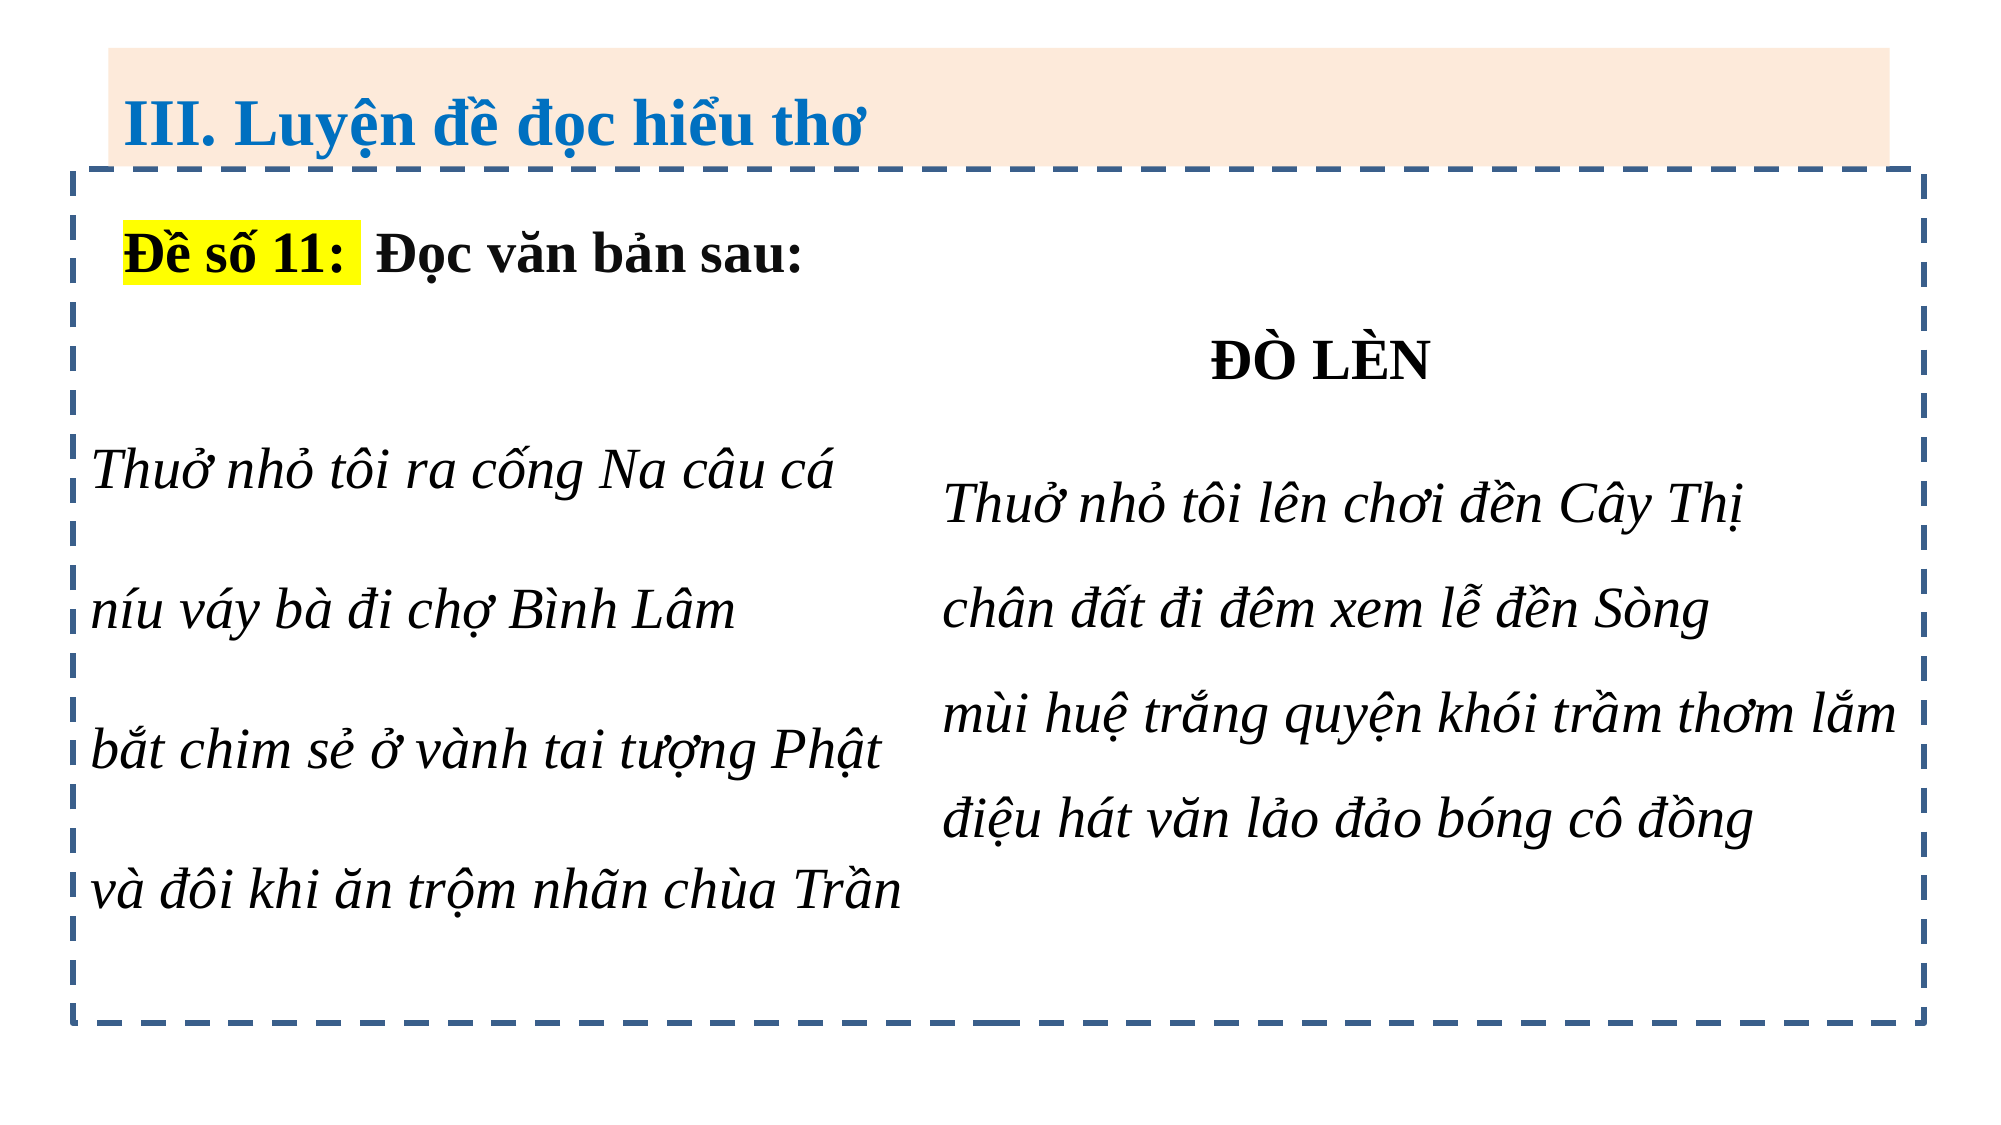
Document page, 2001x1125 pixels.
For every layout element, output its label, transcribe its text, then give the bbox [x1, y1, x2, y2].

text_box Thuở nhỏ tôi lên chơi đền Cây Thị chân đất đi đêm xem lễ đền Sòng mùi huệ trắng quyện khói trầm thơm lắm điệu hát văn lảo đảo bóng cô đồng [927, 421, 1928, 927]
text_box Đề số 11: Đọc văn bản sau: ĐÒ LÈN [108, 185, 1890, 399]
text_box III. Luyện đề đọc hiểu thơ [108, 47, 1890, 167]
text_box Thuở nhỏ tôi ra cống Na câu cá níu váy bà đi chợ Bình Lâm bắt chim sẻ ở vành tai tượng Phật và đôi khi ăn trộm nhãn chùa Trần [75, 353, 1076, 1125]
text_box [71, 167, 1926, 1025]
